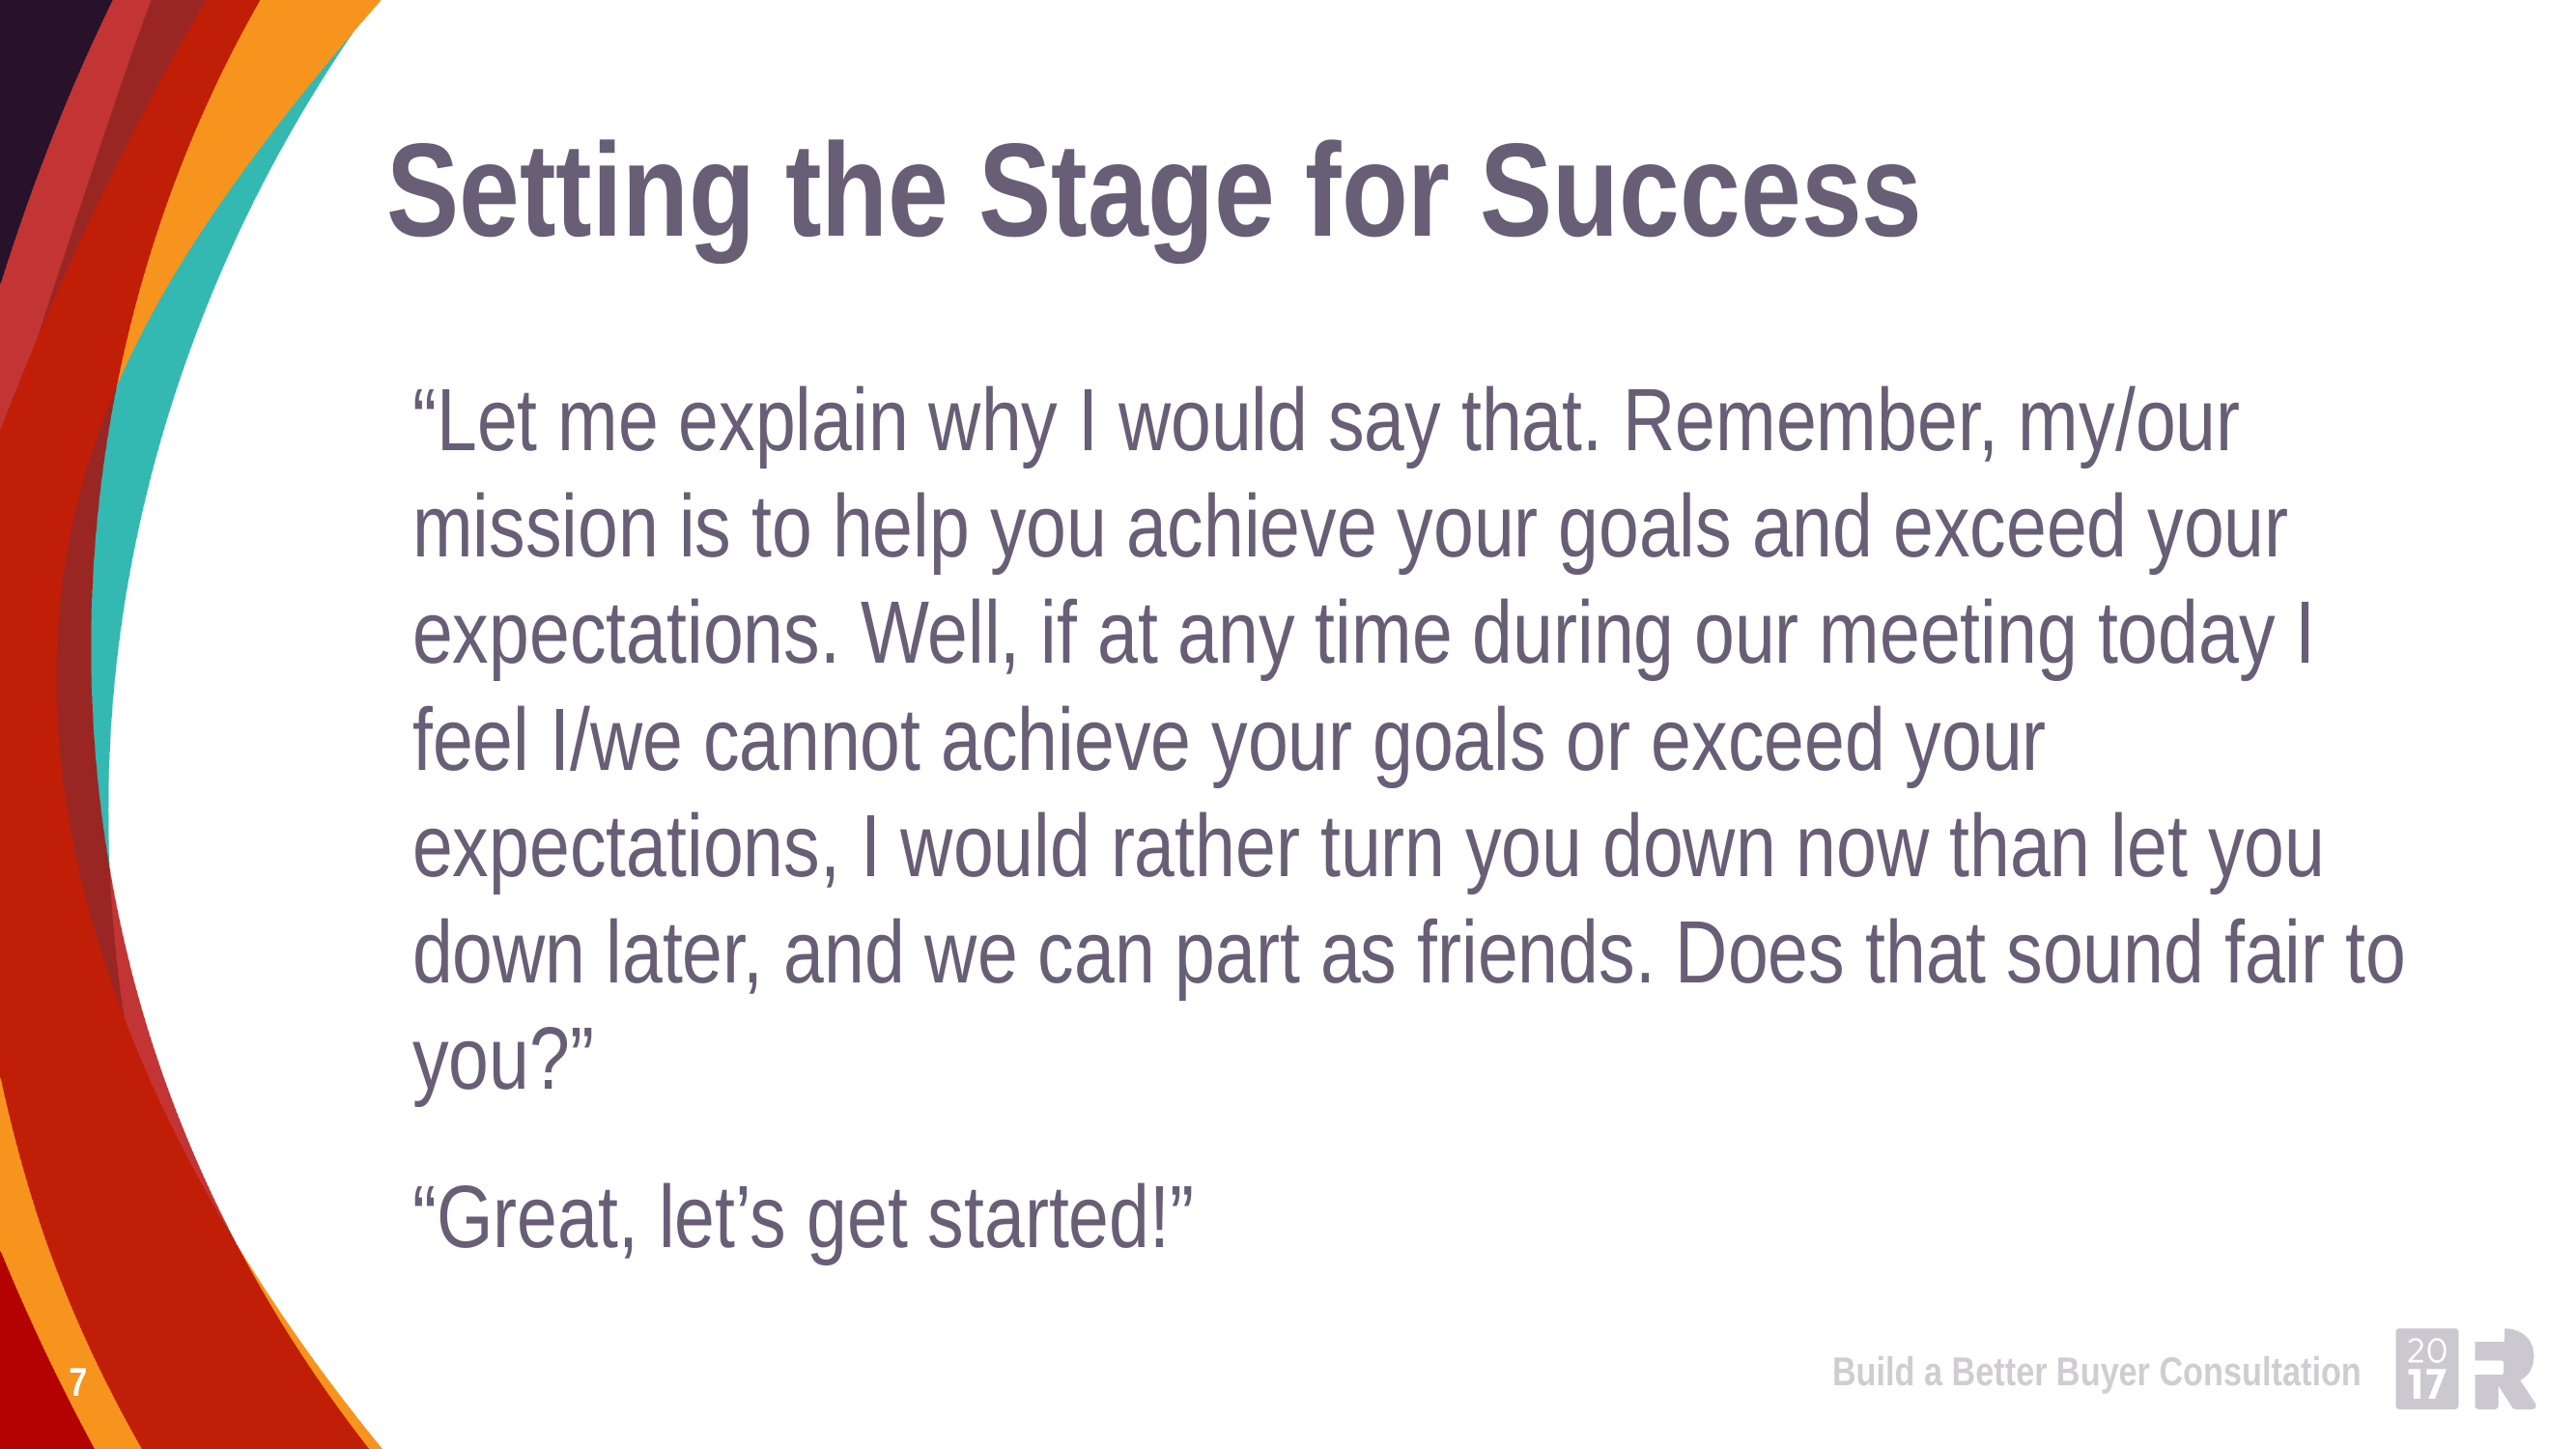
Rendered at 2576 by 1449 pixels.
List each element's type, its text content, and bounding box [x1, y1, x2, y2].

footer Build a Better Buyer Consultation [386, 1330, 2363, 1408]
slide_number 7 [48, 1342, 108, 1419]
picture [0, 0, 2576, 1449]
list “Let me explain why I would say that. Remember, my/our mission is to help you achieve your goals and exceed your expectations. Well, if at any time during our meeting today I feel I/we cannot achieve your goals or exceed your expectations, I would rather turn you down now than let you down later, and we can part as friends. Does that sound fair to you?” “Great, let’s get started!” [386, 362, 2441, 1267]
title Setting the Stage for Success [386, 96, 2441, 338]
